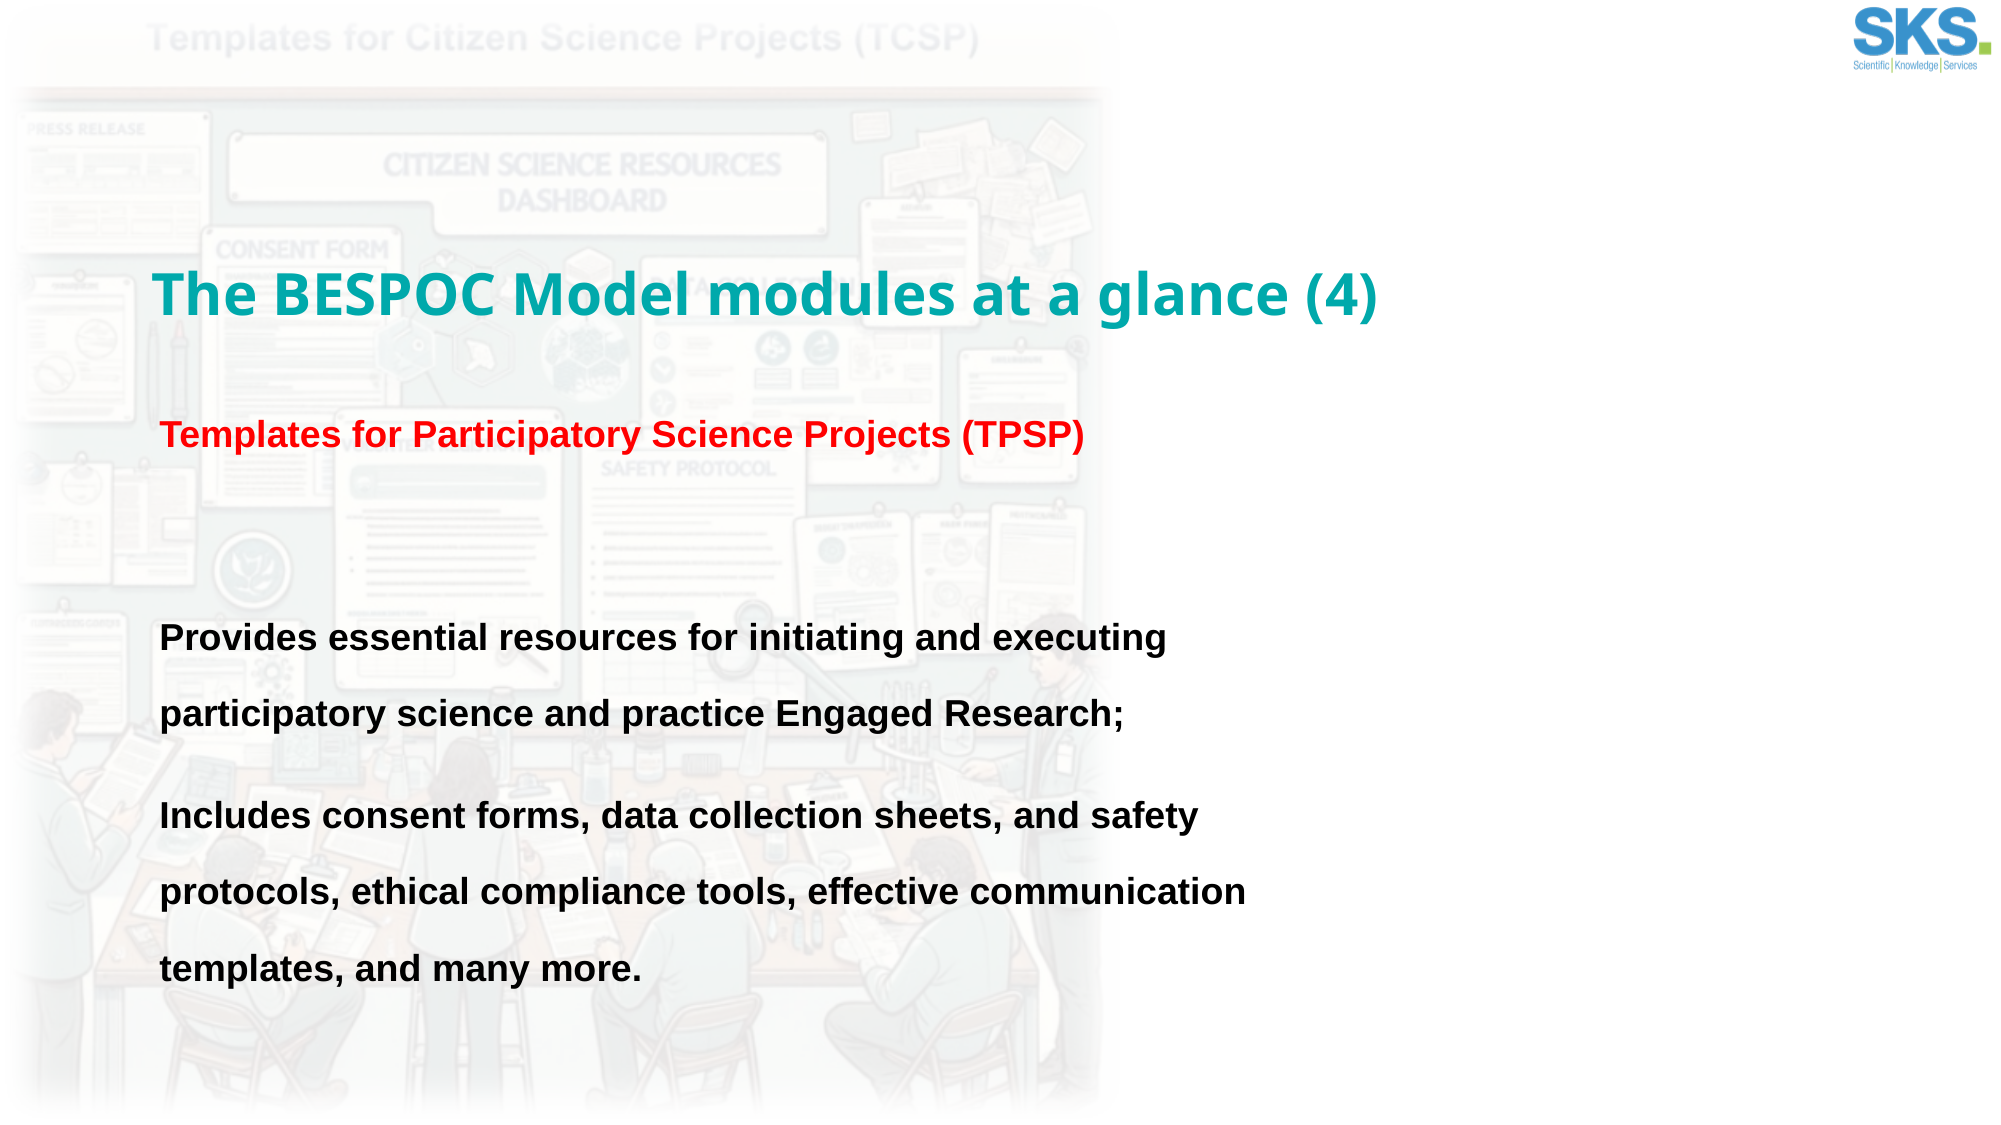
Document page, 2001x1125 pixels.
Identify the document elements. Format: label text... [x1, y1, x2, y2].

picture [1844, 0, 2000, 82]
picture [0, 0, 1126, 1125]
title The BESPOC Model modules at a glance (4) [1126, 162, 1636, 336]
subtitle Templates for Participatory Science Projects (TPSP) Provides essential resources for initiating and executing participatory science and practice Engaged Research; Includes consent forms, data collection sheets, and safety protocols, ethical compliance tools, effective communication templates, and many more. [1126, 370, 1399, 1091]
